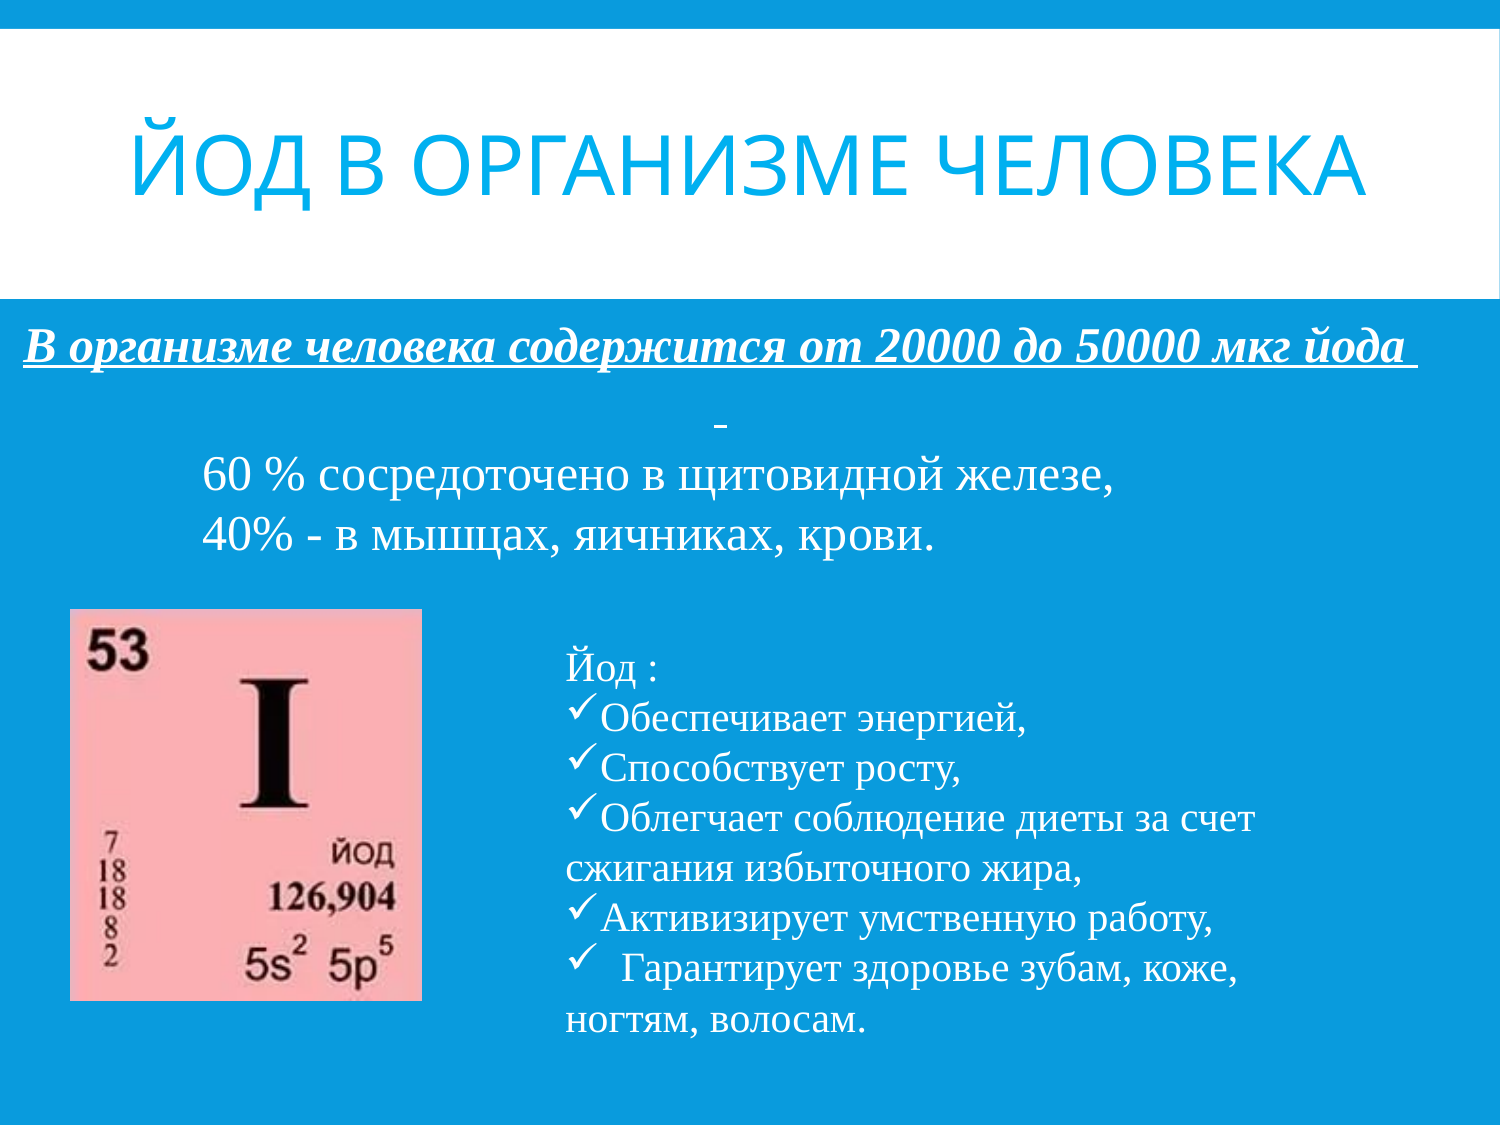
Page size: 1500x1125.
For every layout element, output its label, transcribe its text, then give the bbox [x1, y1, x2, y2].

picture [71, 610, 421, 1000]
text_box 60 % сосредоточено в щитовидной железе, 40% - в мышцах, яичниках, крови. [187, 440, 1371, 569]
text_box В организме человека содержится от 20000 до 50000 мкг йода [0, 304, 1442, 440]
title Йод в организме человека [112, 46, 1388, 295]
text_box Йод : Обеспечивает энергией, Способствует росту, Облегчает соблюдение диеты за счет сжигания избыточного жира, Активизирует умственную работу, Гарантирует здоровье зубам, коже, ногтям, волосам. [550, 632, 1348, 1048]
